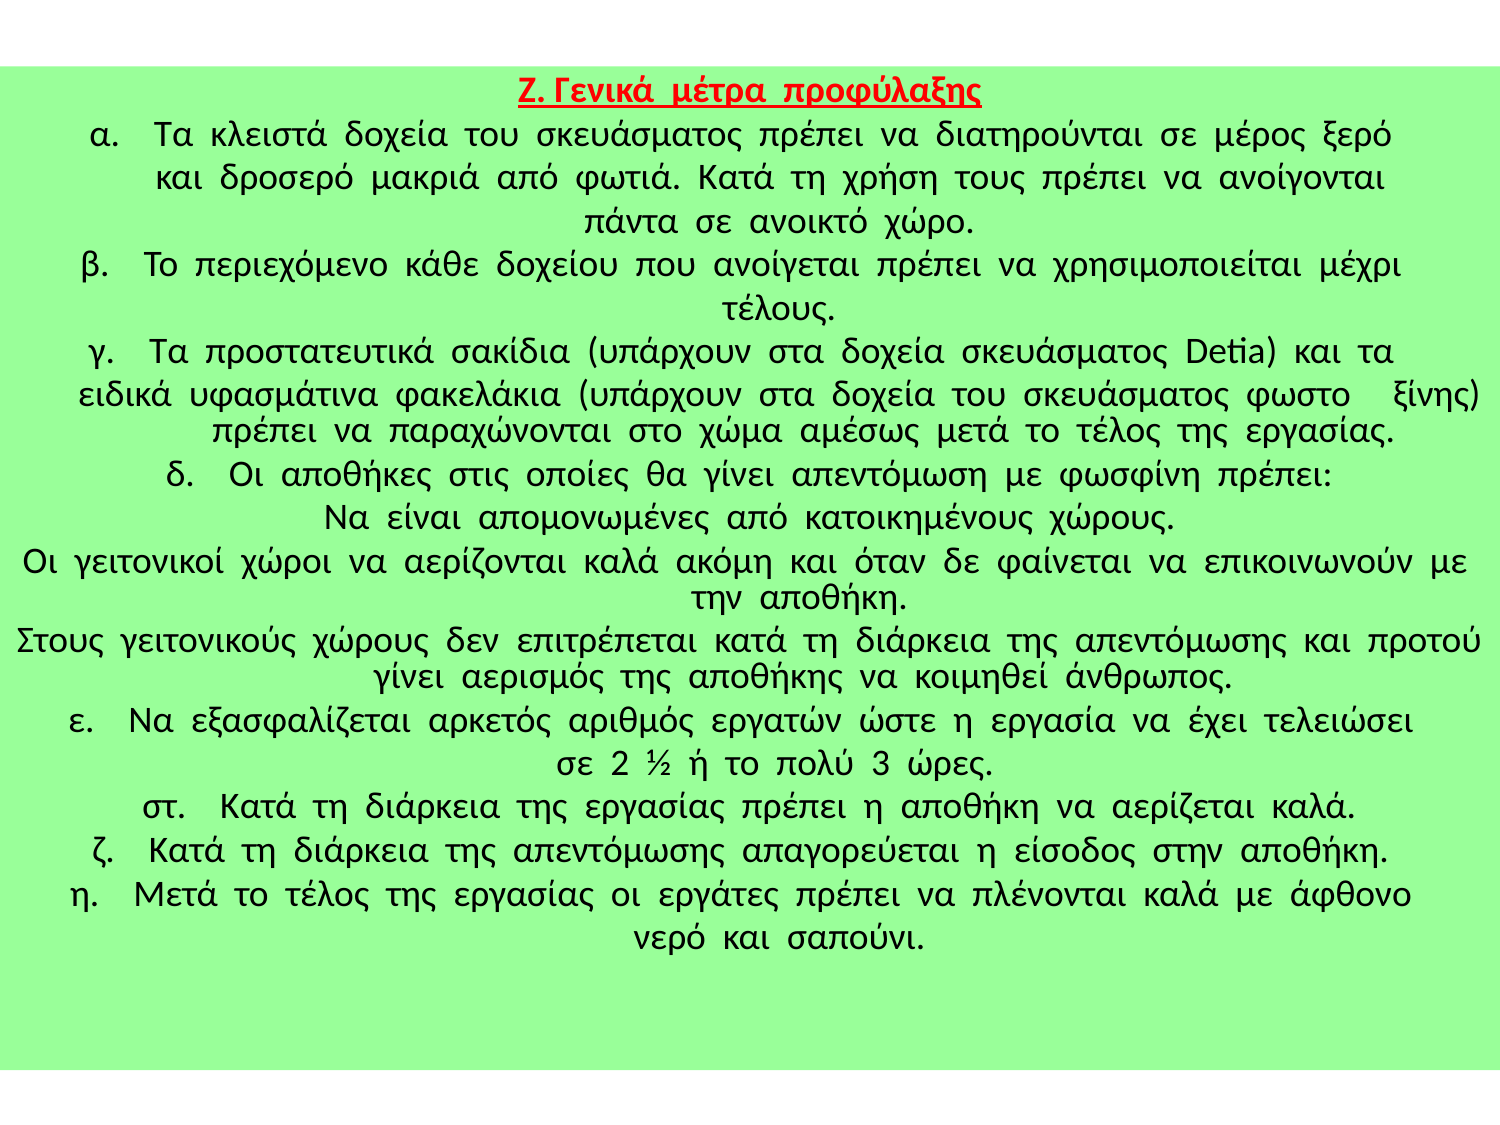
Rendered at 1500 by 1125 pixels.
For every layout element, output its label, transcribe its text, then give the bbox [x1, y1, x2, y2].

list Ζ. Γενικά μέτρα προφύλαξης α. Τα κλειστά δοχεία του σκευάσματος πρέπει να διατηρούνται σε μέρος ξερό και δροσερό μακριά από φωτιά. Κατά τη χρήση τους πρέπει να ανοίγονται πάντα σε ανοικτό χώρο. β. Το περιεχόμενο κάθε δοχείου που ανοίγεται πρέπει να χρησιμοποιείται μέχρι τέλους. γ. Τα προστατευτικά σακίδια (υπάρχουν στα δοχεία σκευάσματος Detia) και τα ειδικά υφασμάτινα φακελάκια (υπάρχουν στα δοχεία του σκευάσματος φωστο ξίνης) πρέπει να παραχώνονται στο χώμα αμέσως μετά το τέλος της εργασίας. δ. Οι αποθήκες στις οποίες θα γίνει απεντόμωση με φωσφίνη πρέπει: Να είναι απομονωμένες από κατοικημένους χώρους. Οι γειτονικοί χώροι να αερίζονται καλά ακόμη και όταν δε φαίνεται να επικοινωνούν με την αποθήκη. Στους γειτονικούς χώρους δεν επιτρέπεται κατά τη διάρκεια της απεντόμωσης και προτού γίνει αερισμός της αποθήκης να κοιμηθεί άνθρωπος. ε. Να εξασφαλίζεται αρκετός αριθμός εργατών ώστε η εργασία να έχει τελειώσει σε 2 ½ ή το πολύ 3 ώρες. στ. Κατά τη διάρκεια της εργασίας πρέπει η αποθήκη να αερίζεται καλά. ζ. Κατά τη διάρκεια της απεντόμωσης απαγορεύεται η είσοδος στην αποθήκη. η. Μετά το τέλος της εργασίας οι εργάτες πρέπει να πλένονται καλά με άφθονο νερό και σαπούνι. [0, 66, 1500, 1071]
